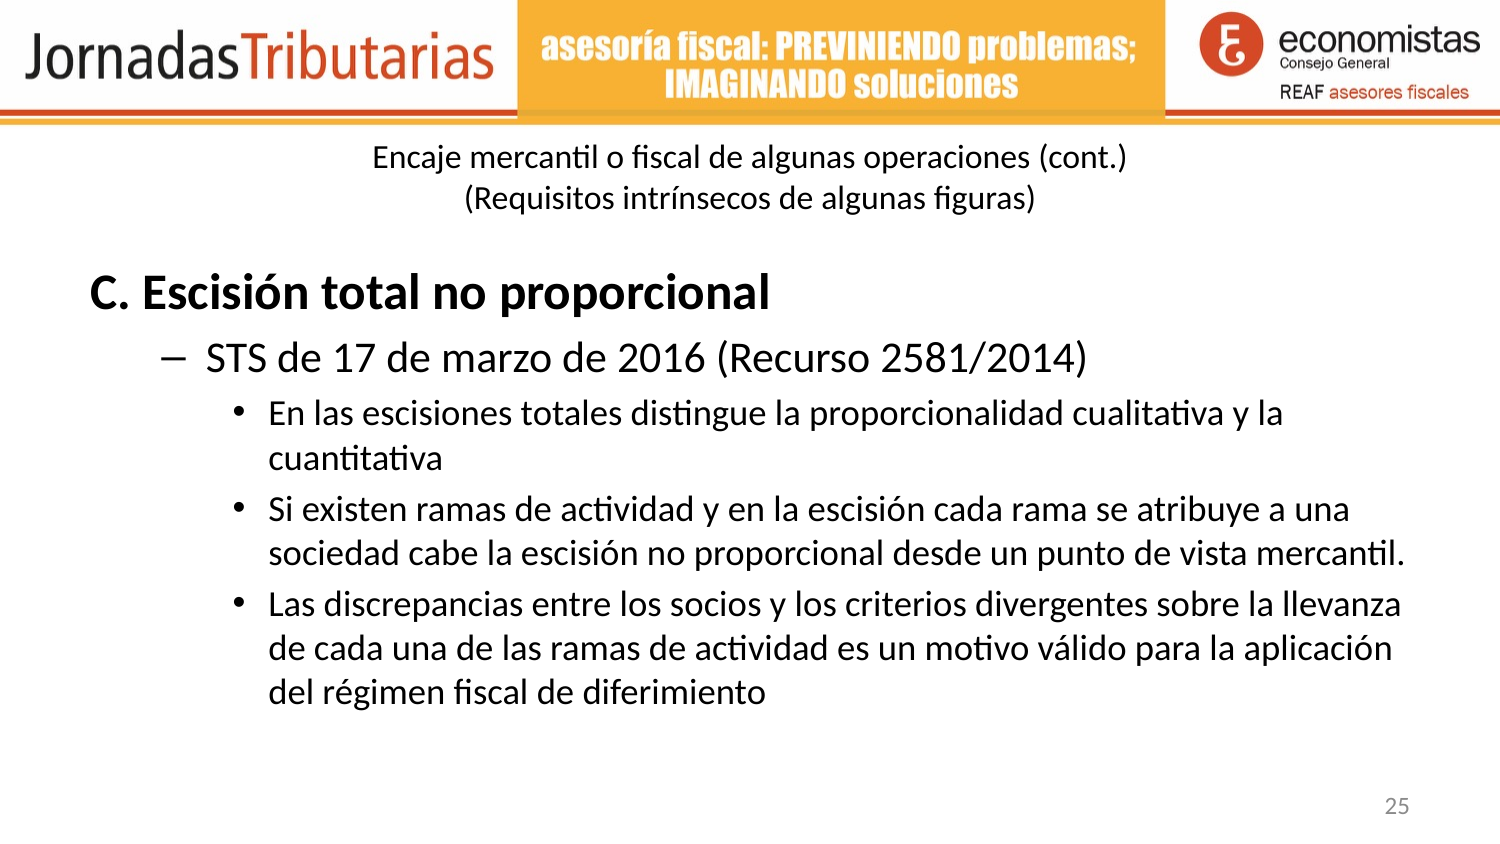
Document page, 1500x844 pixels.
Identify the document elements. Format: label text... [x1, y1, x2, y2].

picture [0, 0, 1500, 129]
title Encaje mercantil o fiscal de algunas operaciones (cont.) (Requisitos intrínsecos de algunas figuras) [75, 127, 1425, 224]
slide_number 25 [1074, 782, 1425, 827]
list C. Escisión total no proporcional STS de 17 de marzo de 2016 (Recurso 2581/2014) En las escisiones totales distingue la proporcionalidad cualitativa y la cuantitativa Si existen ramas de actividad y en la escisión cada rama se atribuye a una sociedad cabe la escisión no proporcional desde un punto de vista mercantil. Las discrepancias entre los socios y los criterios divergentes sobre la llevanza de cada una de las ramas de actividad es un motivo válido para la aplicación del régimen fiscal de diferimiento [75, 251, 1425, 767]
